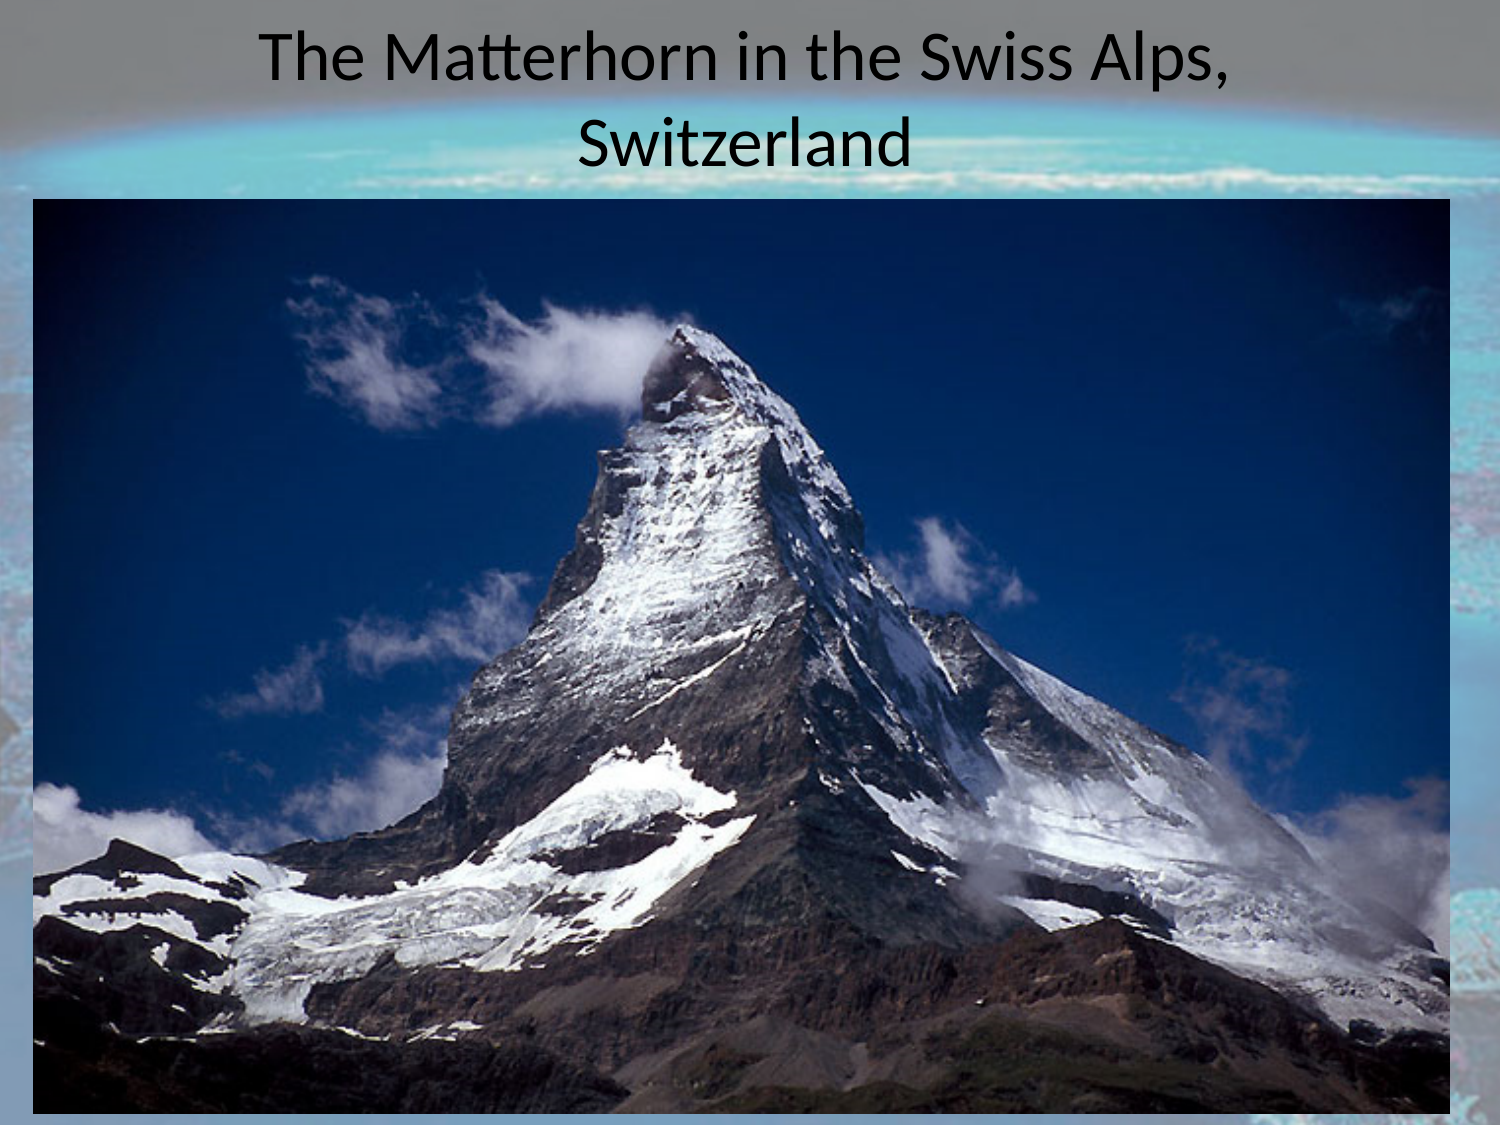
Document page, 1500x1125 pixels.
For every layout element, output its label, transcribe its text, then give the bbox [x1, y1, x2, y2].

picture [33, 198, 1451, 1114]
title The Matterhorn in the Swiss Alps, Switzerland [70, 0, 1421, 189]
